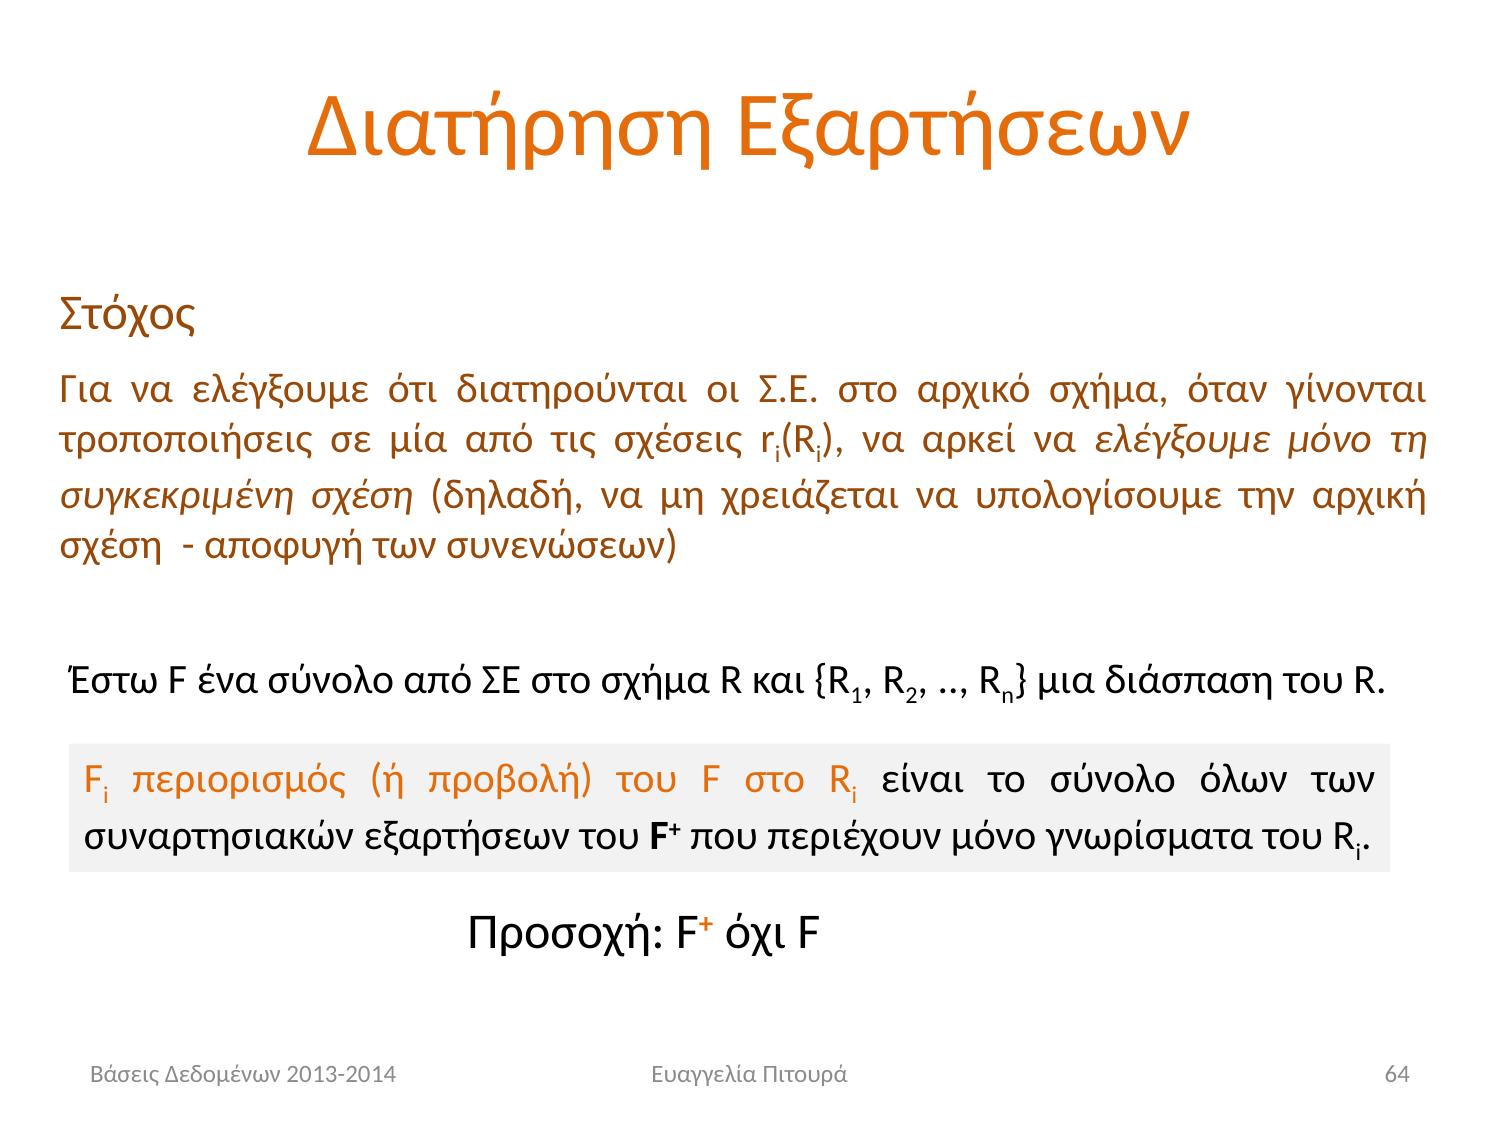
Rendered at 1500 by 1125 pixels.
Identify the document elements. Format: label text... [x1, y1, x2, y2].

slide_number 64 [1074, 1042, 1425, 1103]
text_box Στόχος Για να ελέγξουμε ότι διατηρούνται οι Σ.Ε. στο αρχικό σχήμα, όταν γίνονται τροποποιήσεις σε μία από τις σχέσεις ri(Ri), να αρκεί να ελέγξουμε μόνο τη συγκεκριμένη σχέση (δηλαδή, να μη χρειάζεται να υπολογίσουμε την αρχική σχέση - αποφυγή των συνενώσεων) [44, 272, 1443, 575]
title Διατήρηση Εξαρτήσεων [75, 24, 1425, 213]
footer Ευαγγελία Πιτουρά [512, 1042, 988, 1103]
text_box Fi περιορισμός (ή προβολή) του F στο Ri είναι το σύνολο όλων των συναρτησιακών εξαρτήσεων του F+ που περιέχουν μόνο γνωρίσματα του Ri. [69, 743, 1391, 873]
slide_number Βάσεις Δεδομένων 2013-2014 [75, 1042, 425, 1103]
text_box Έστω F ένα σύνολο από ΣΕ στο σχήμα R και {R1, R2, .., Rn} μια διάσπαση του R. [55, 644, 1454, 716]
text_box Προσοχή: F+ όχι F [452, 891, 985, 966]
